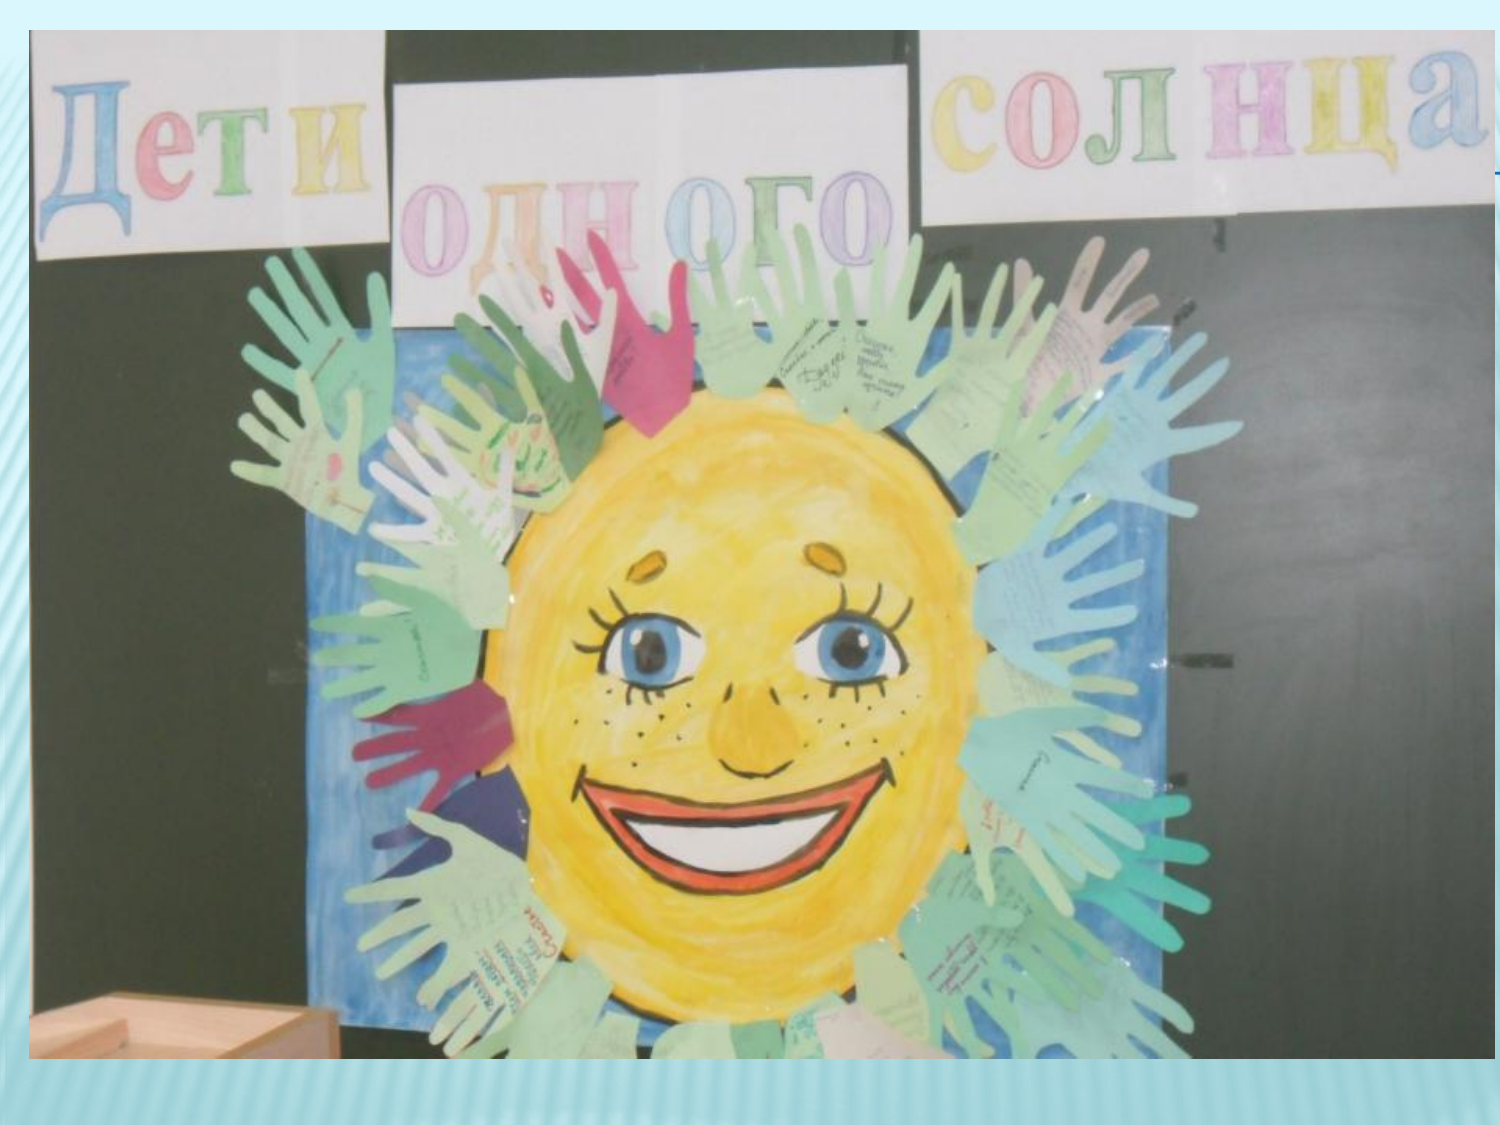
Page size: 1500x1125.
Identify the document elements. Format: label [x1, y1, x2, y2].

picture [29, 30, 1495, 1059]
